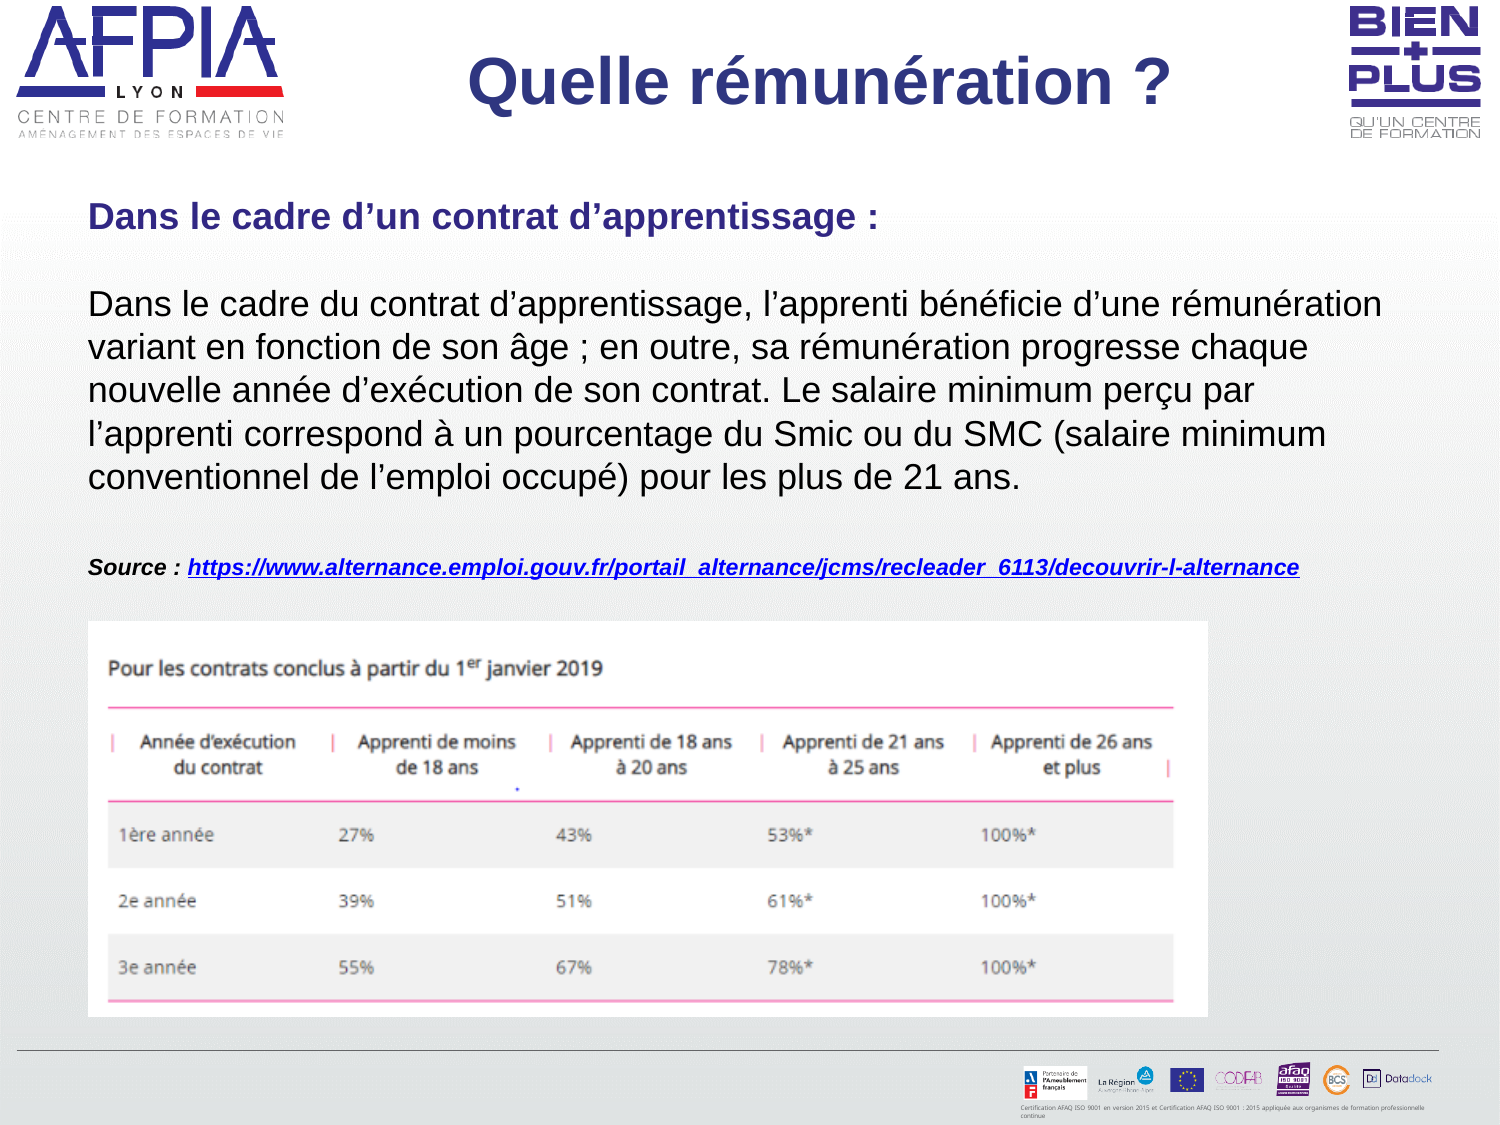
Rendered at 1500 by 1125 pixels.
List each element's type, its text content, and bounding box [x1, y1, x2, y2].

picture [16, 6, 1484, 138]
text_box Quelle rémunération ? [348, 30, 1294, 126]
list Dans le cadre d’un contrat d’apprentissage : Dans le cadre du contrat d’apprentissage, l’apprenti bénéficie d’une rémunération variant en fonction de son âge ; en outre, sa rémunération progresse chaque nouvelle année d’exécution de son contrat. Le salaire minimum perçu par l’apprenti correspond à un pourcentage du Smic ou du SMC (salaire minimum conventionnel de l’emploi occupé) pour les plus de 21 ans. Source : https://www.alternance.emploi.gouv.fr/portail_alternance/jcms/recleader_6113/decouvrir-l-alternance [73, 184, 1424, 598]
picture [0, 199, 1500, 1125]
